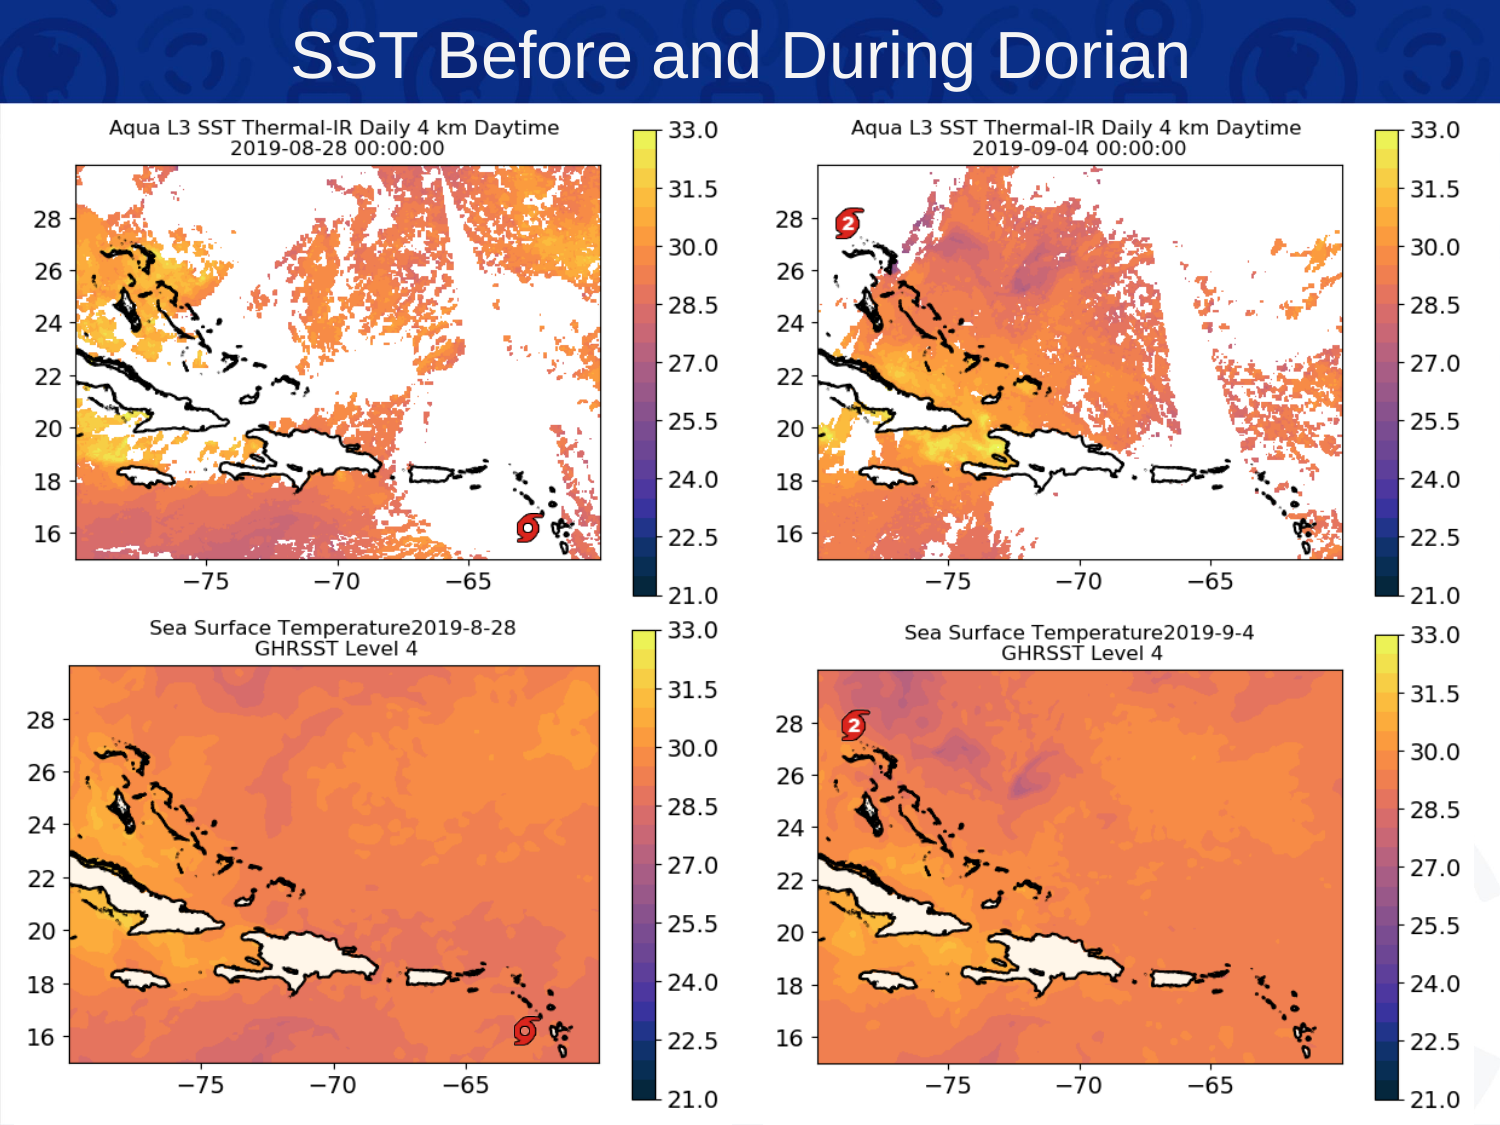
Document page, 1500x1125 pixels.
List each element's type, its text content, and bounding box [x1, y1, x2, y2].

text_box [21, 108, 732, 607]
title SST Before and During Dorian [0, 2, 1500, 100]
picture [0, 100, 1500, 1125]
